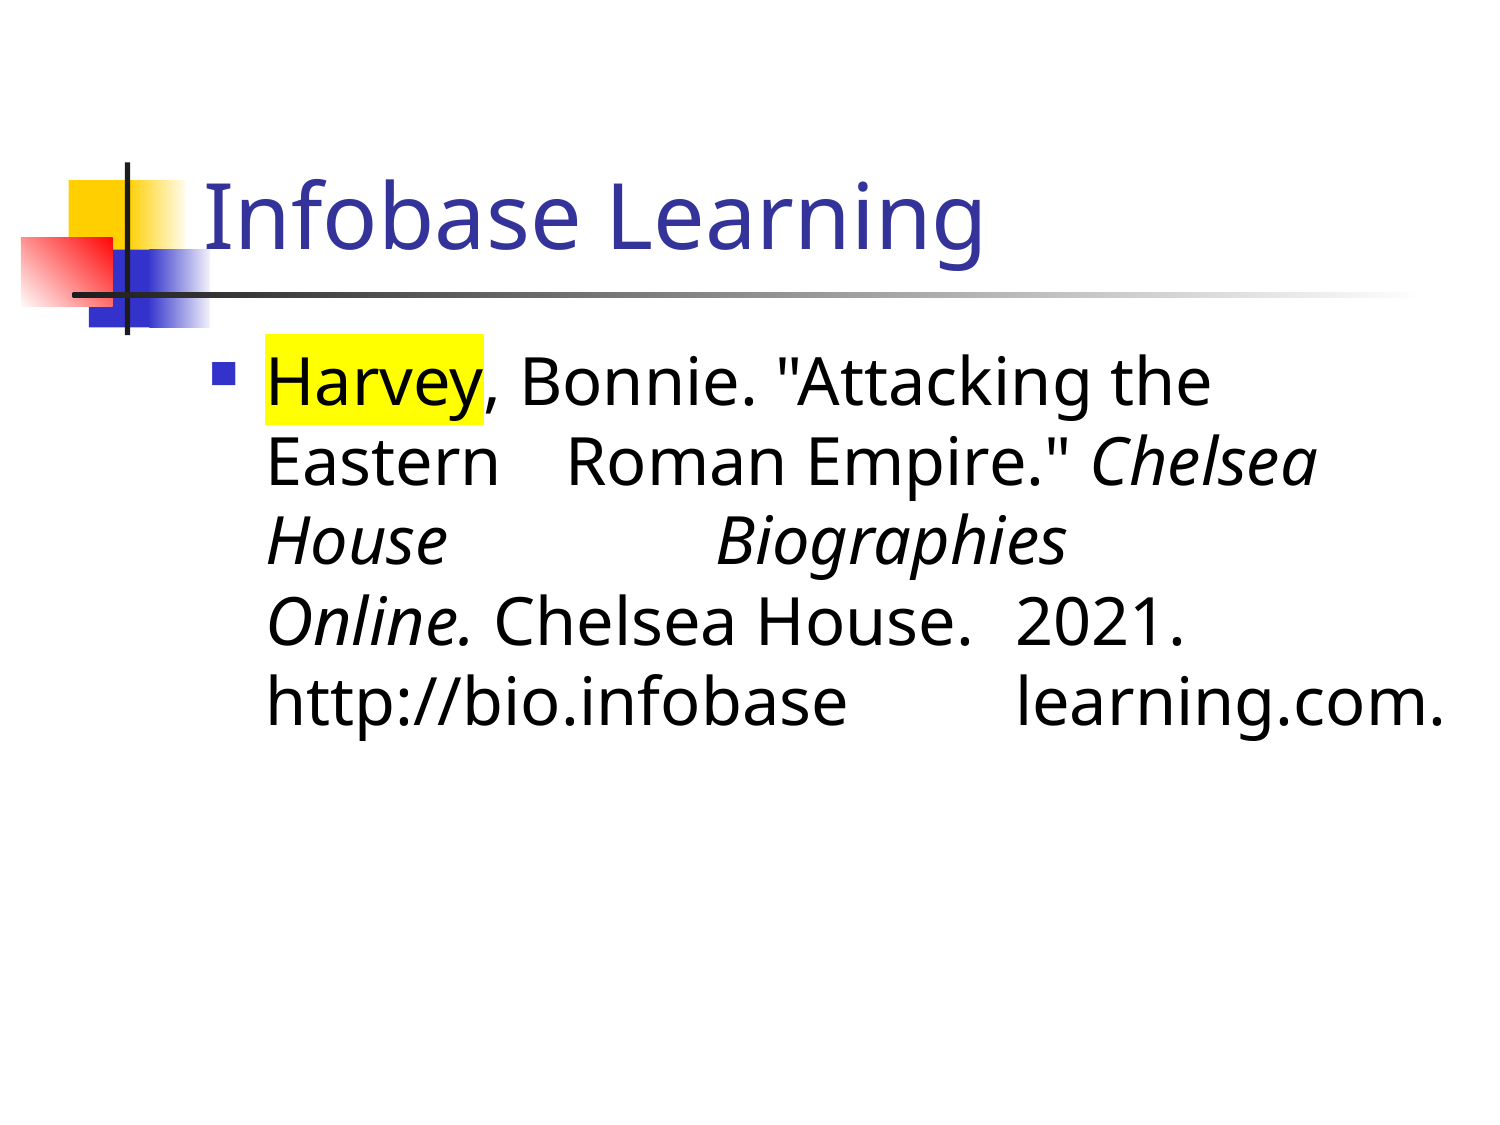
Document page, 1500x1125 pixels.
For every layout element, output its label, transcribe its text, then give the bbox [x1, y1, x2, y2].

title Infobase Learning [188, 35, 1468, 275]
list Harvey, Bonnie. "Attacking the Eastern Roman Empire." Chelsea House Biographies Online. Chelsea House. 2021. http://bio.infobase learning.com. [193, 331, 1469, 1006]
